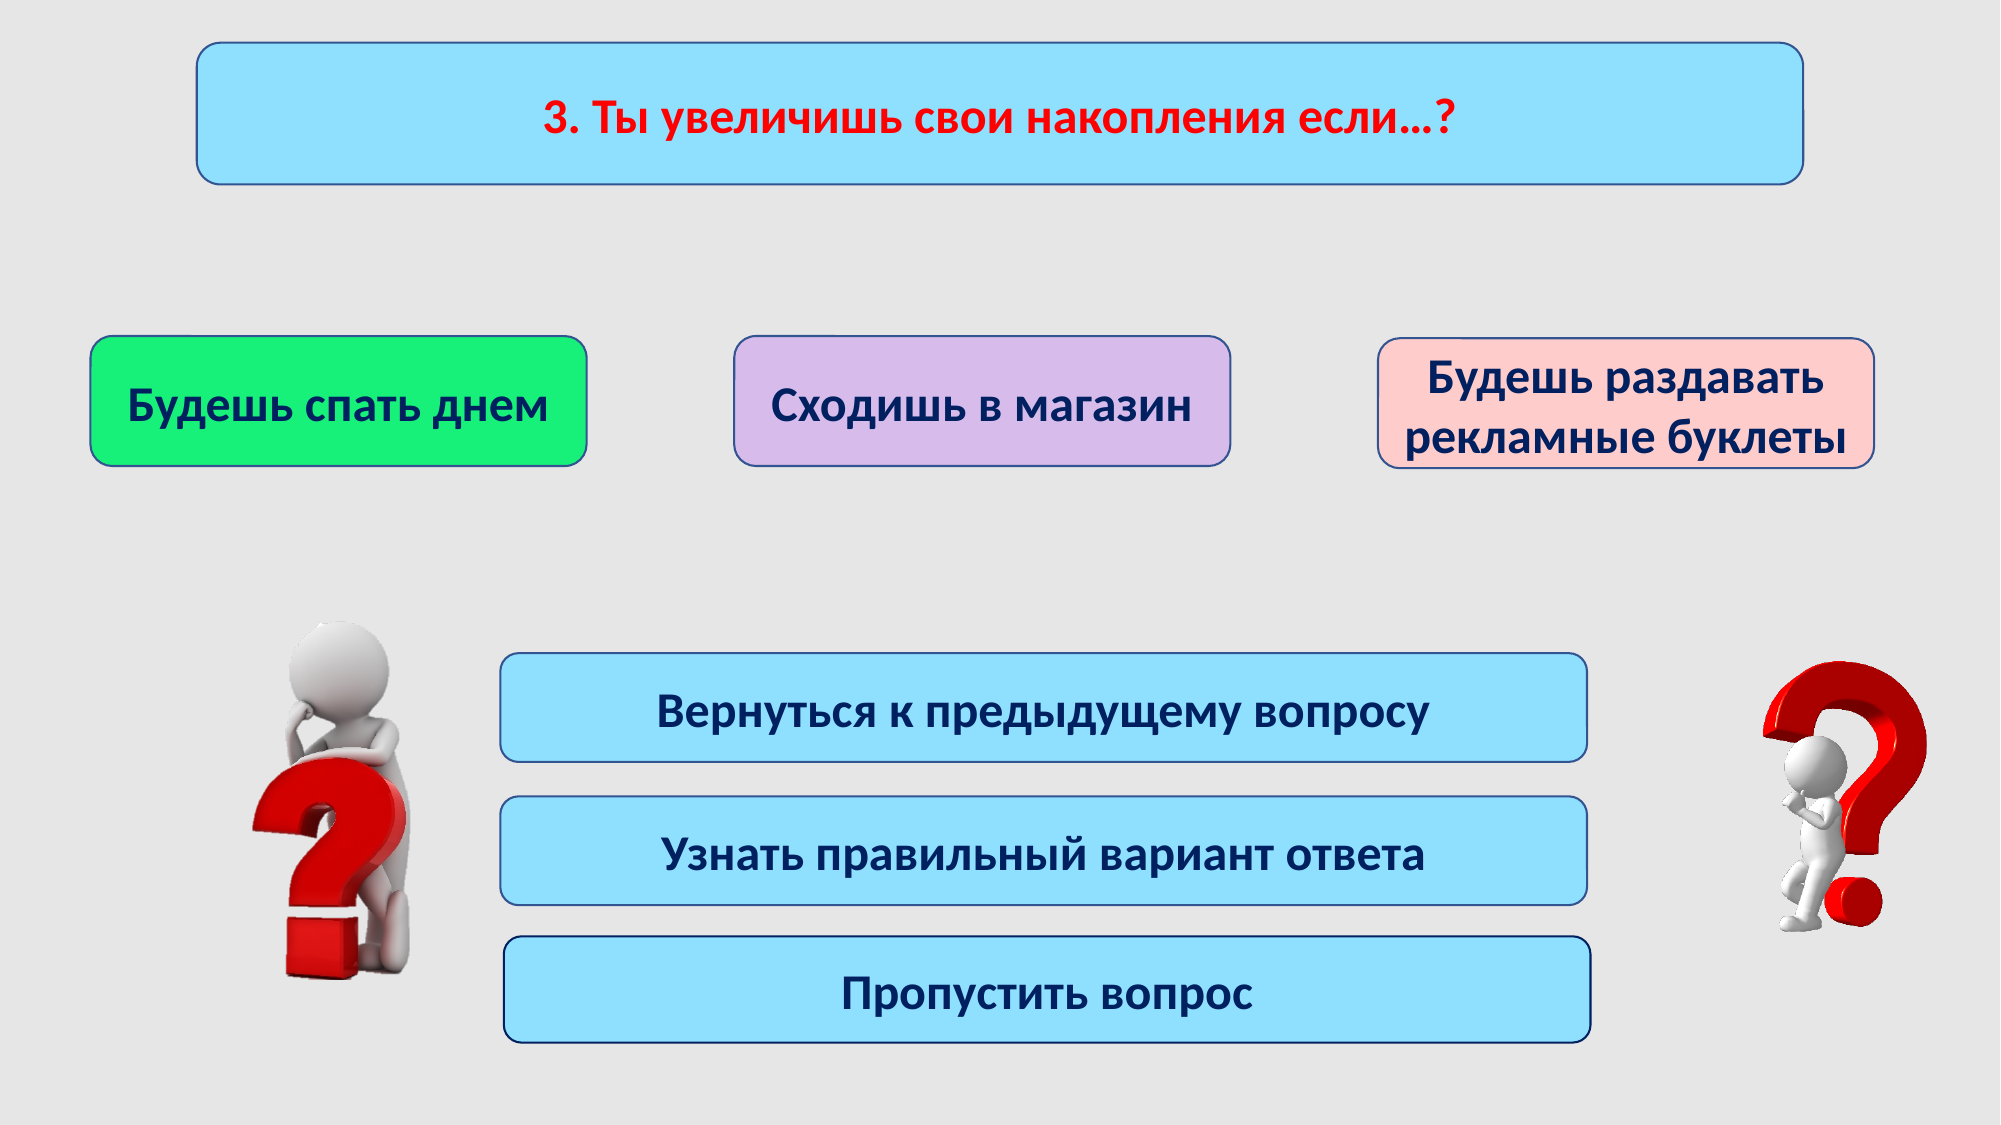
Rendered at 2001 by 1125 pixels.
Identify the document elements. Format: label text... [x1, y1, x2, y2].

text_box Будешь раздавать рекламные буклеты [1376, 337, 1876, 470]
text_box 3. Ты увеличишь свои накопления если…? [195, 41, 1805, 186]
text_box Вернуться к предыдущему вопросу [538, 652, 1589, 763]
text_box Будешь спать днем [89, 334, 588, 468]
picture [1696, 656, 1976, 936]
text_box Узнать правильный вариант ответа [538, 795, 1589, 907]
picture [139, 602, 538, 1000]
text_box Пропустить вопрос [502, 935, 1592, 1044]
text_box Сходишь в магазин [733, 334, 1232, 468]
